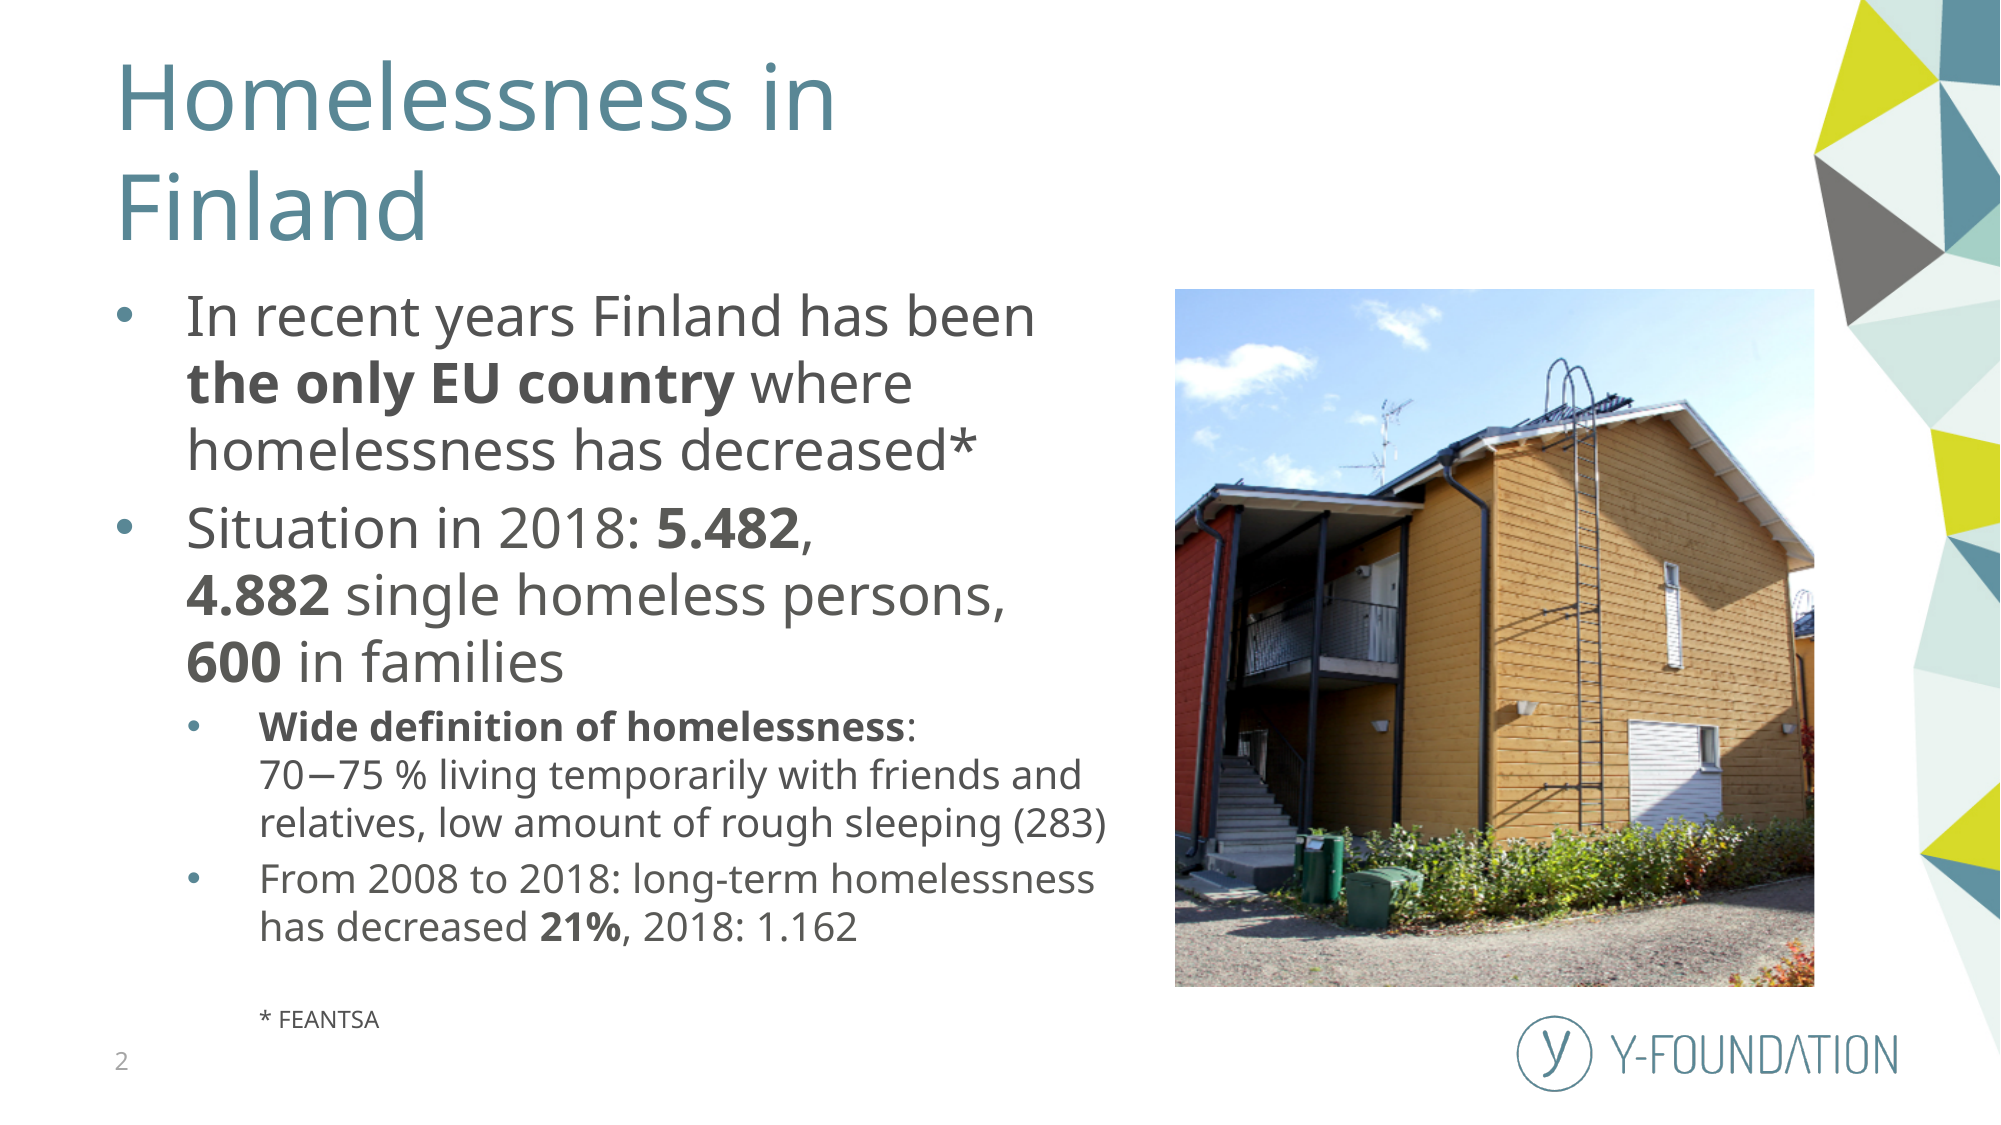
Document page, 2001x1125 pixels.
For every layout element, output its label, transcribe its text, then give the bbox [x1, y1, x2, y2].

picture [1174, 0, 2000, 1125]
list In recent years Finland has been the only EU country where homelessness has decreased* Situation in 2018: 5.482, 4.882 single homeless persons, 600 in families Wide definition of homelessness: 70−75 % living temporarily with friends and relatives, low amount of rough sleeping (283) From 2008 to 2018: long-term homelessness has decreased 21%, 2018: 1.162 * FEANTSA [99, 272, 1133, 1070]
title Homelessness in Finland [99, 55, 1133, 243]
